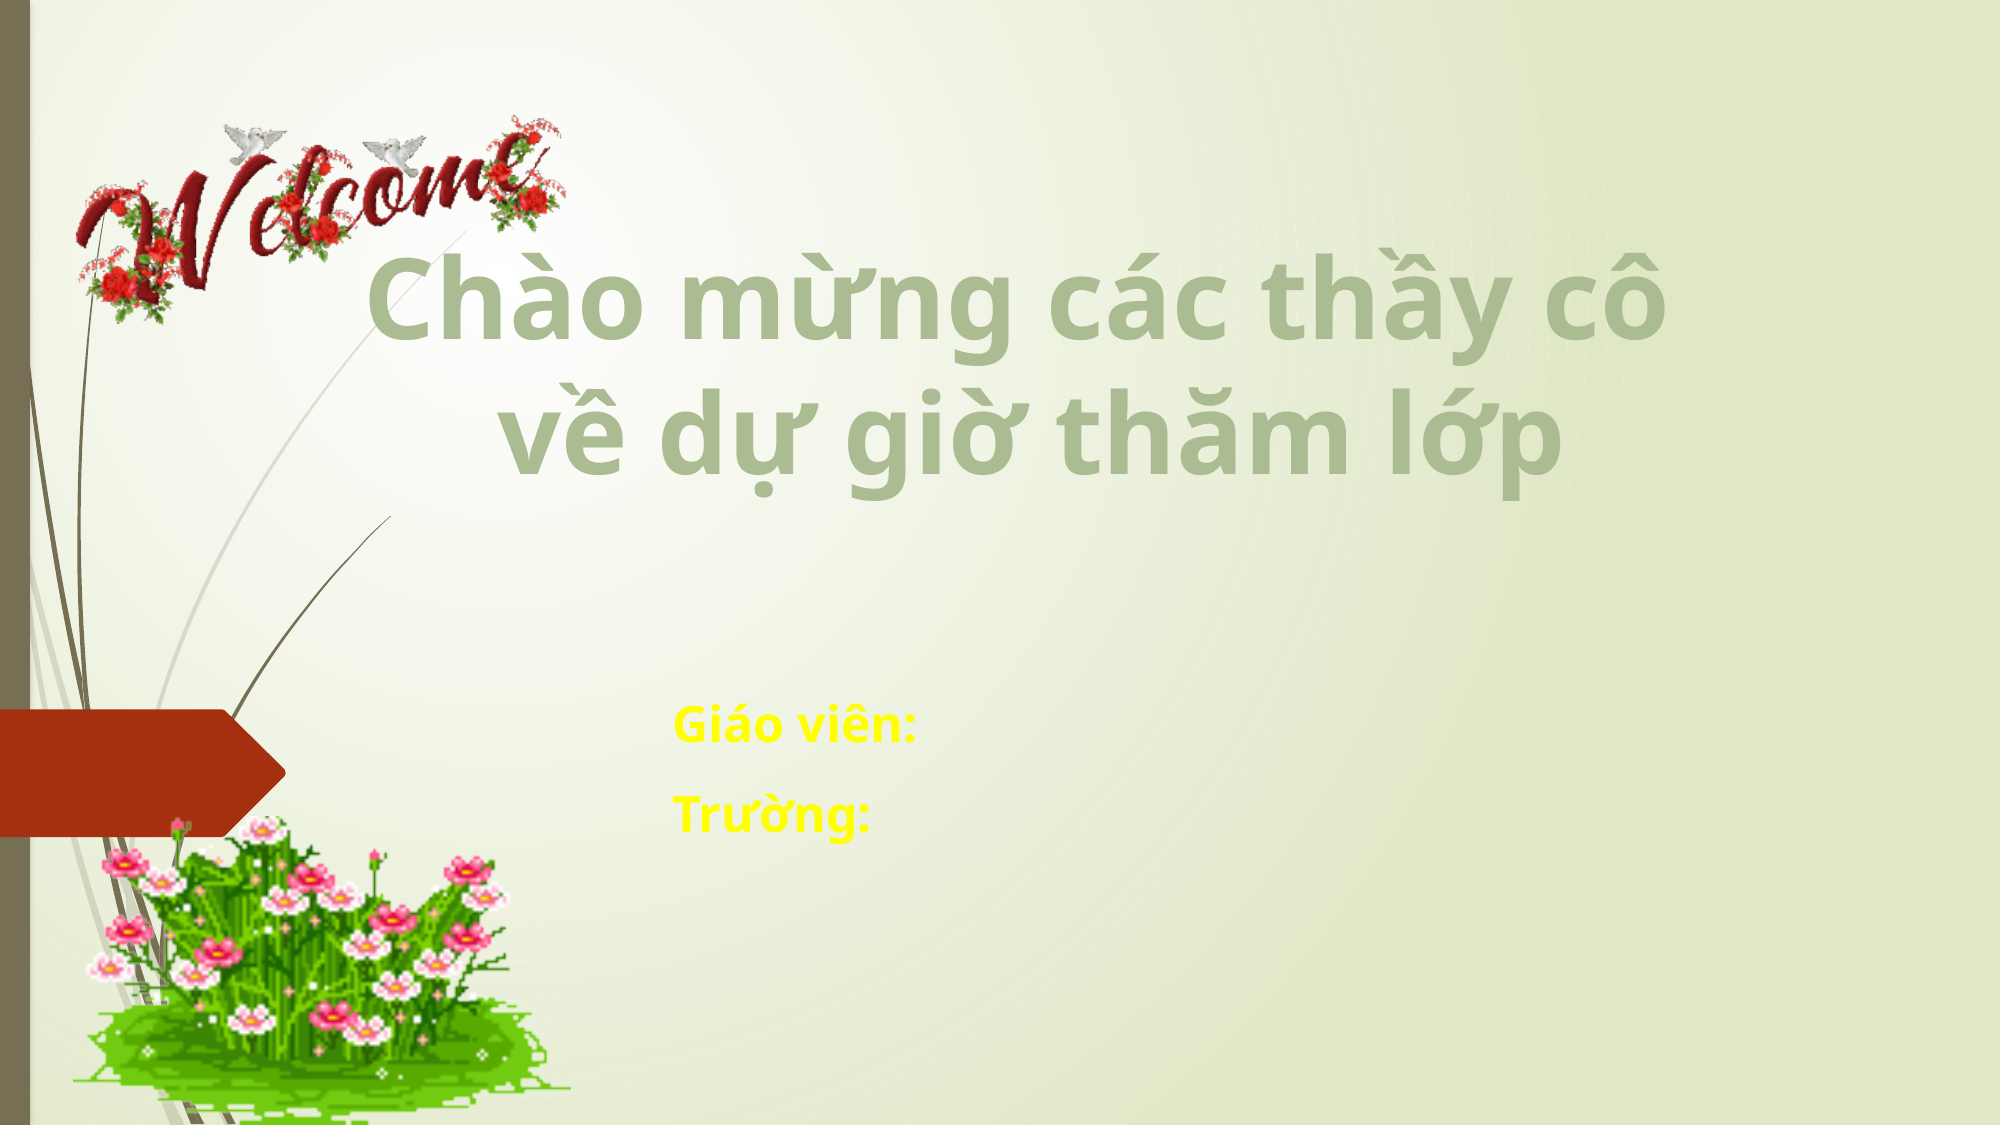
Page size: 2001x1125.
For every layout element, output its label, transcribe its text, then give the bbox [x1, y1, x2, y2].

picture [73, 112, 571, 326]
text_box Chào mừng các thầy cô về dự giờ thăm lớp [348, 219, 1716, 505]
text_box Giáo viên: Trường: [657, 654, 1343, 850]
picture [73, 816, 572, 1125]
